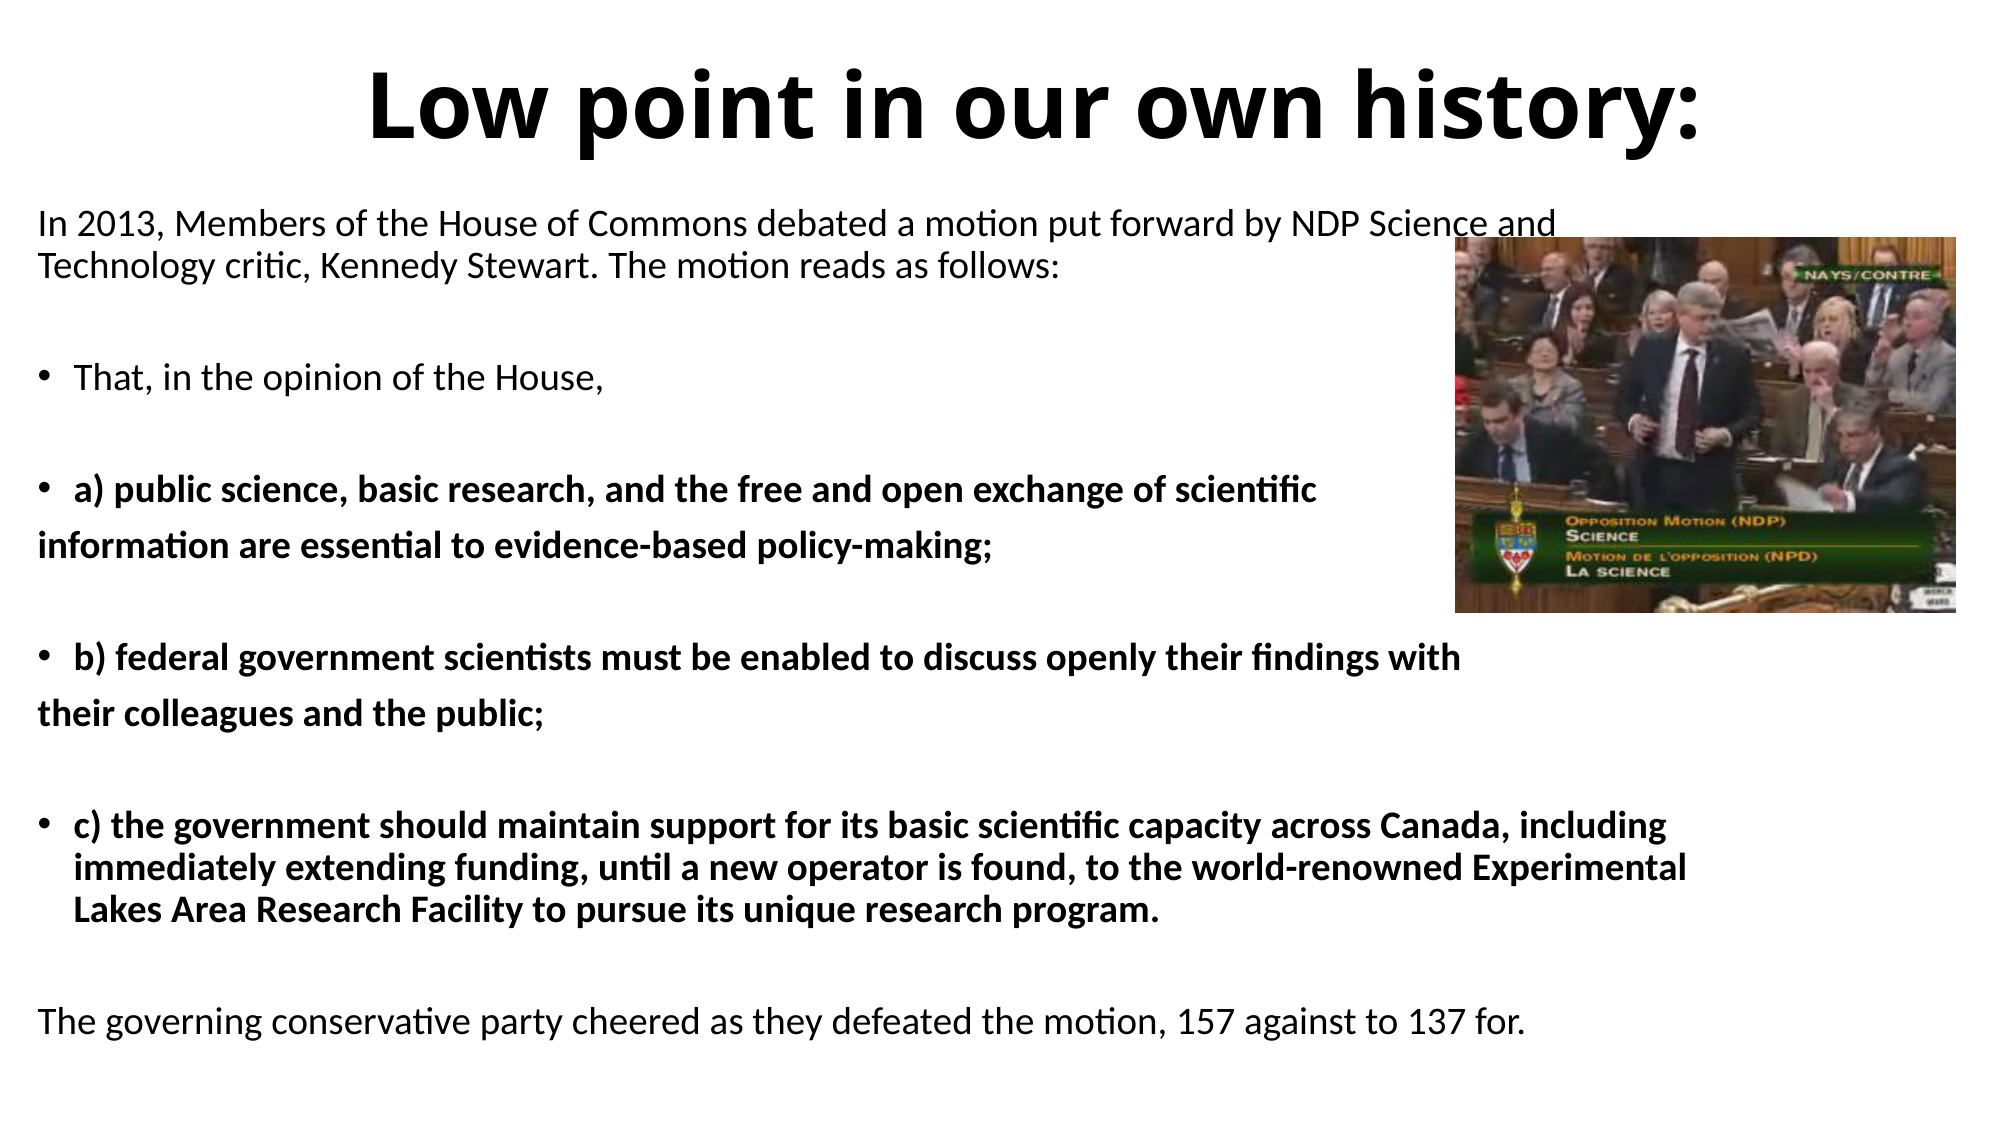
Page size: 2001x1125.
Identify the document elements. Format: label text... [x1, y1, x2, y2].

title Low point in our own history: [137, 0, 1931, 218]
list In 2013, Members of the House of Commons debated a motion put forward by NDP Science and Technology critic, Kennedy Stewart. The motion reads as follows: That, in the opinion of the House, a) public science, basic research, and the free and open exchange of scientific information are essential to evidence-based policy-making; b) federal government scientists must be enabled to discuss openly their findings with their colleagues and the public; c) the government should maintain support for its basic scientific capacity across Canada, including immediately extending funding, until a new operator is found, to the world-renowned Experimental Lakes Area Research Facility to pursue its unique research program. The governing conservative party cheered as they defeated the motion, 157 against to 137 for. [22, 195, 1748, 1054]
picture [1455, 237, 1956, 613]
